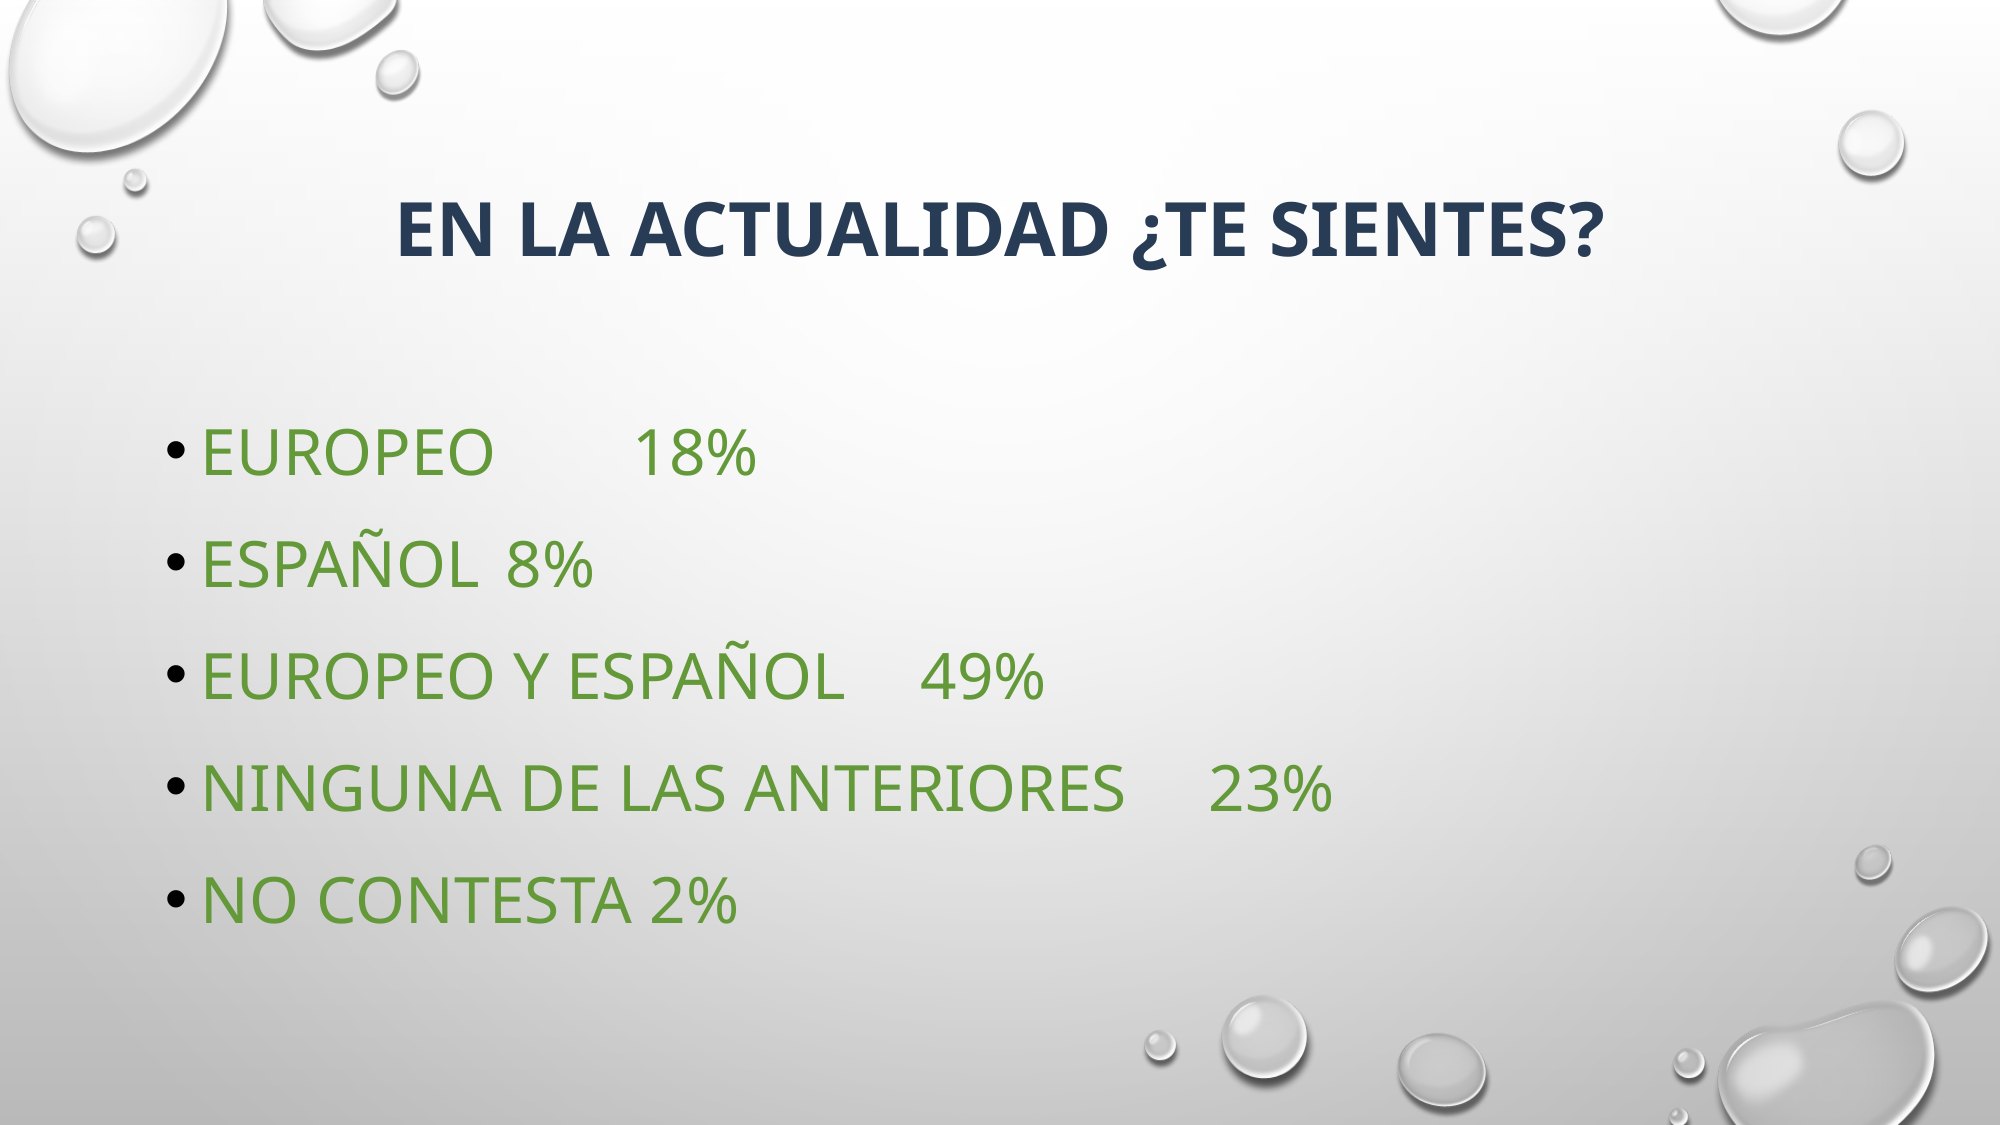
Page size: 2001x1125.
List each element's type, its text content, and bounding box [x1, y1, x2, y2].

title En la actualidad ¿te sientes? [149, 101, 1851, 364]
list Europeo 18% Español 8% Europeo y español 49% Ninguna de las anteriores 23% No contesta 2% [149, 388, 1850, 950]
picture [0, 0, 2000, 1125]
